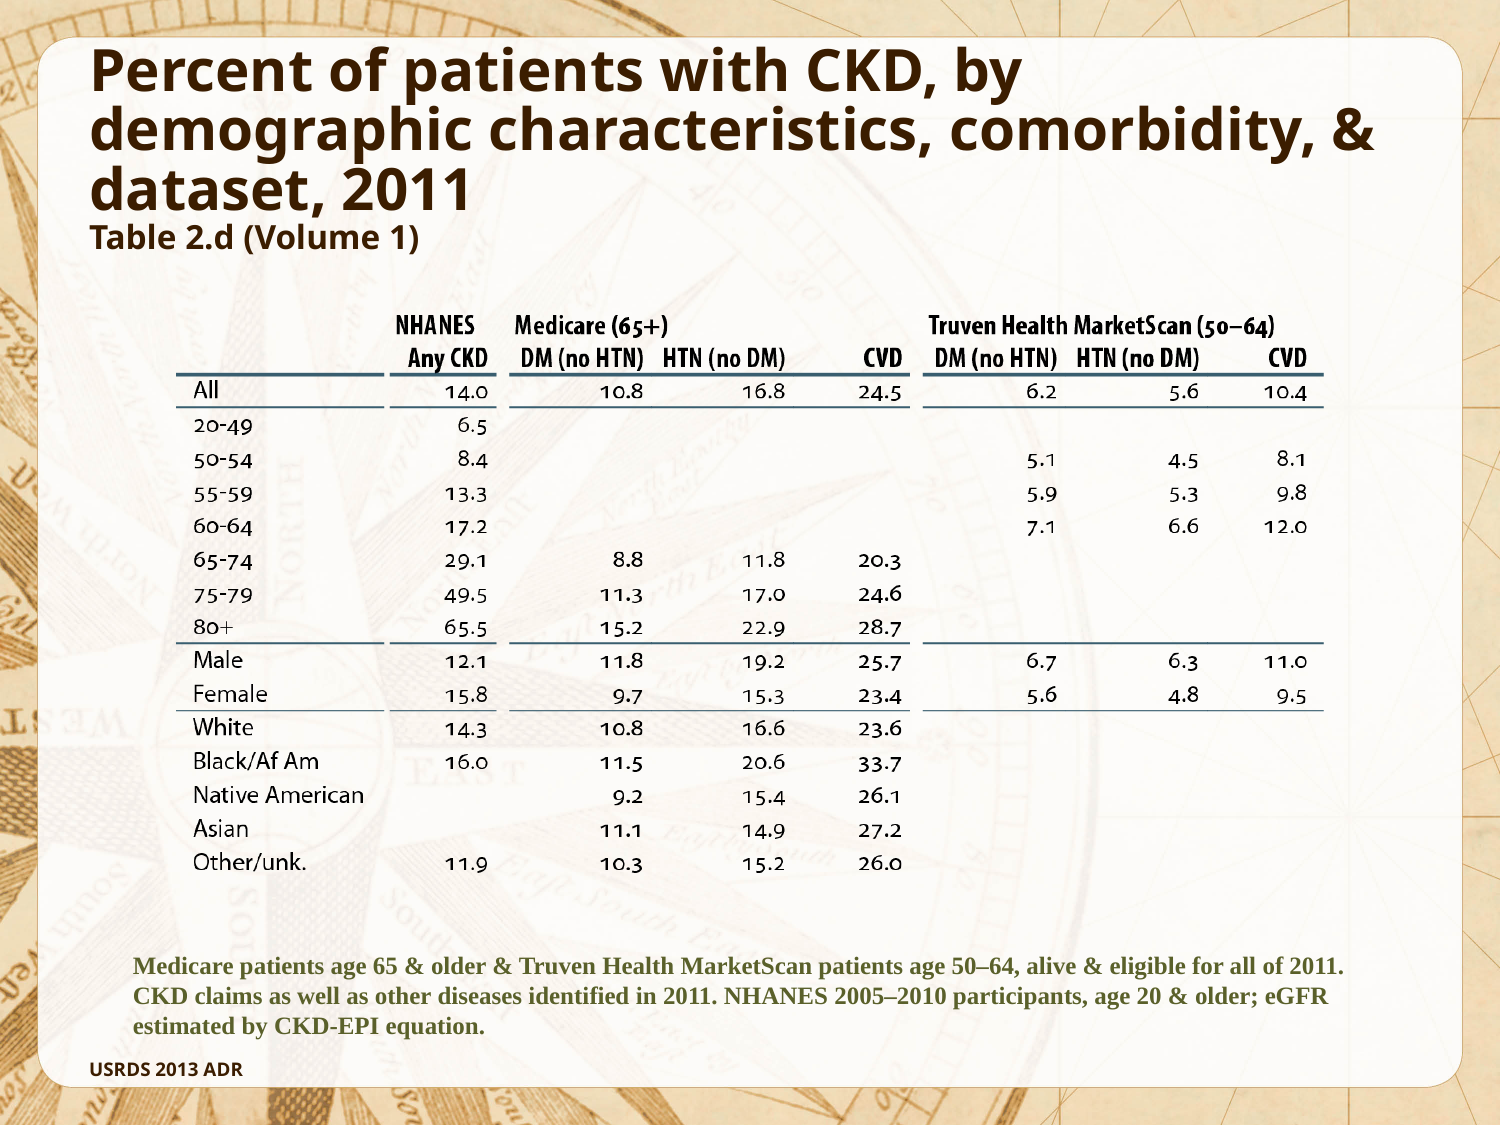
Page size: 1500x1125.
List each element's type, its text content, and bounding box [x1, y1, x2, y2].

text_box Medicare patients age 65 & older & Truven Health MarketScan patients age 50–64, alive & eligible for all of 2011. CKD claims as well as other diseases identified in 2011. NHANES 2005–2010 participants, age 20 & older; eGFR estimated by CKD-EPI equation. [132, 975, 1347, 1047]
picture [0, 0, 1500, 1125]
title Percent of patients with CKD, by demographic characteristics, comorbidity, & dataset, 2011 Table 2.d (Volume 1) [74, 45, 1425, 264]
